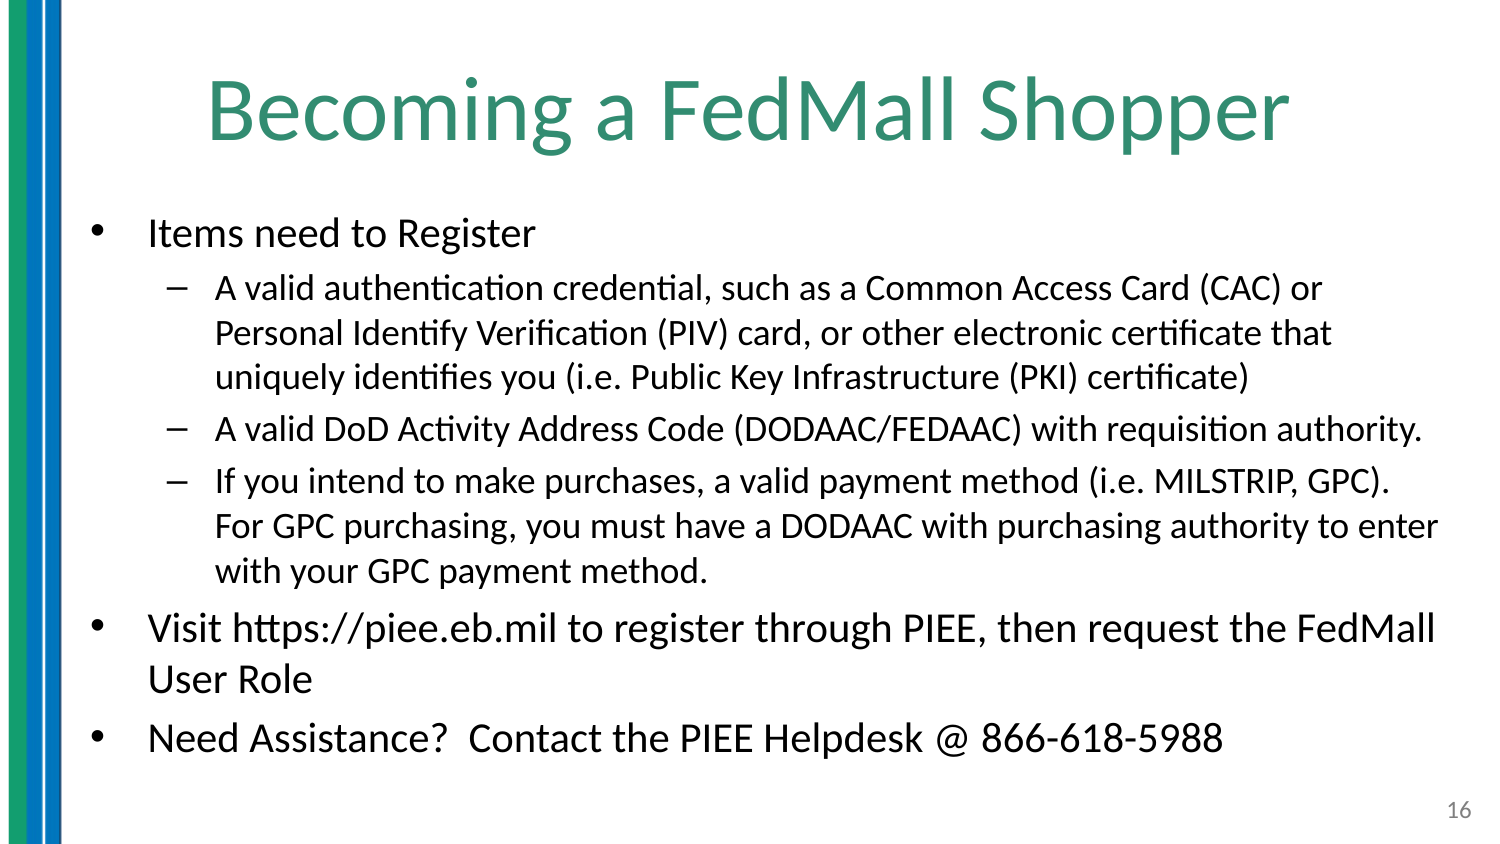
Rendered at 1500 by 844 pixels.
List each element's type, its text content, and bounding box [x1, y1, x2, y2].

picture [29, 0, 1500, 844]
list Items need to Register A valid authentication credential, such as a Common Access Card (CAC) or Personal Identify Verification (PIV) card, or other electronic certificate that uniquely identifies you (i.e. Public Key Infrastructure (PKI) certificate) A valid DoD Activity Address Code (DODAAC/FEDAAC) with requisition authority. If you intend to make purchases, a valid payment method (i.e. MILSTRIP, GPC). For GPC purchasing, you must have a DODAAC with purchasing authority to enter with your GPC payment method. Visit https://piee.eb.mil to register through PIEE, then request the FedMall User Role Need Assistance? Contact the PIEE Helpdesk @ 866-618-5988 [75, 196, 1458, 789]
picture [0, 0, 26, 844]
title Becoming a FedMall Shopper [75, 33, 1425, 175]
